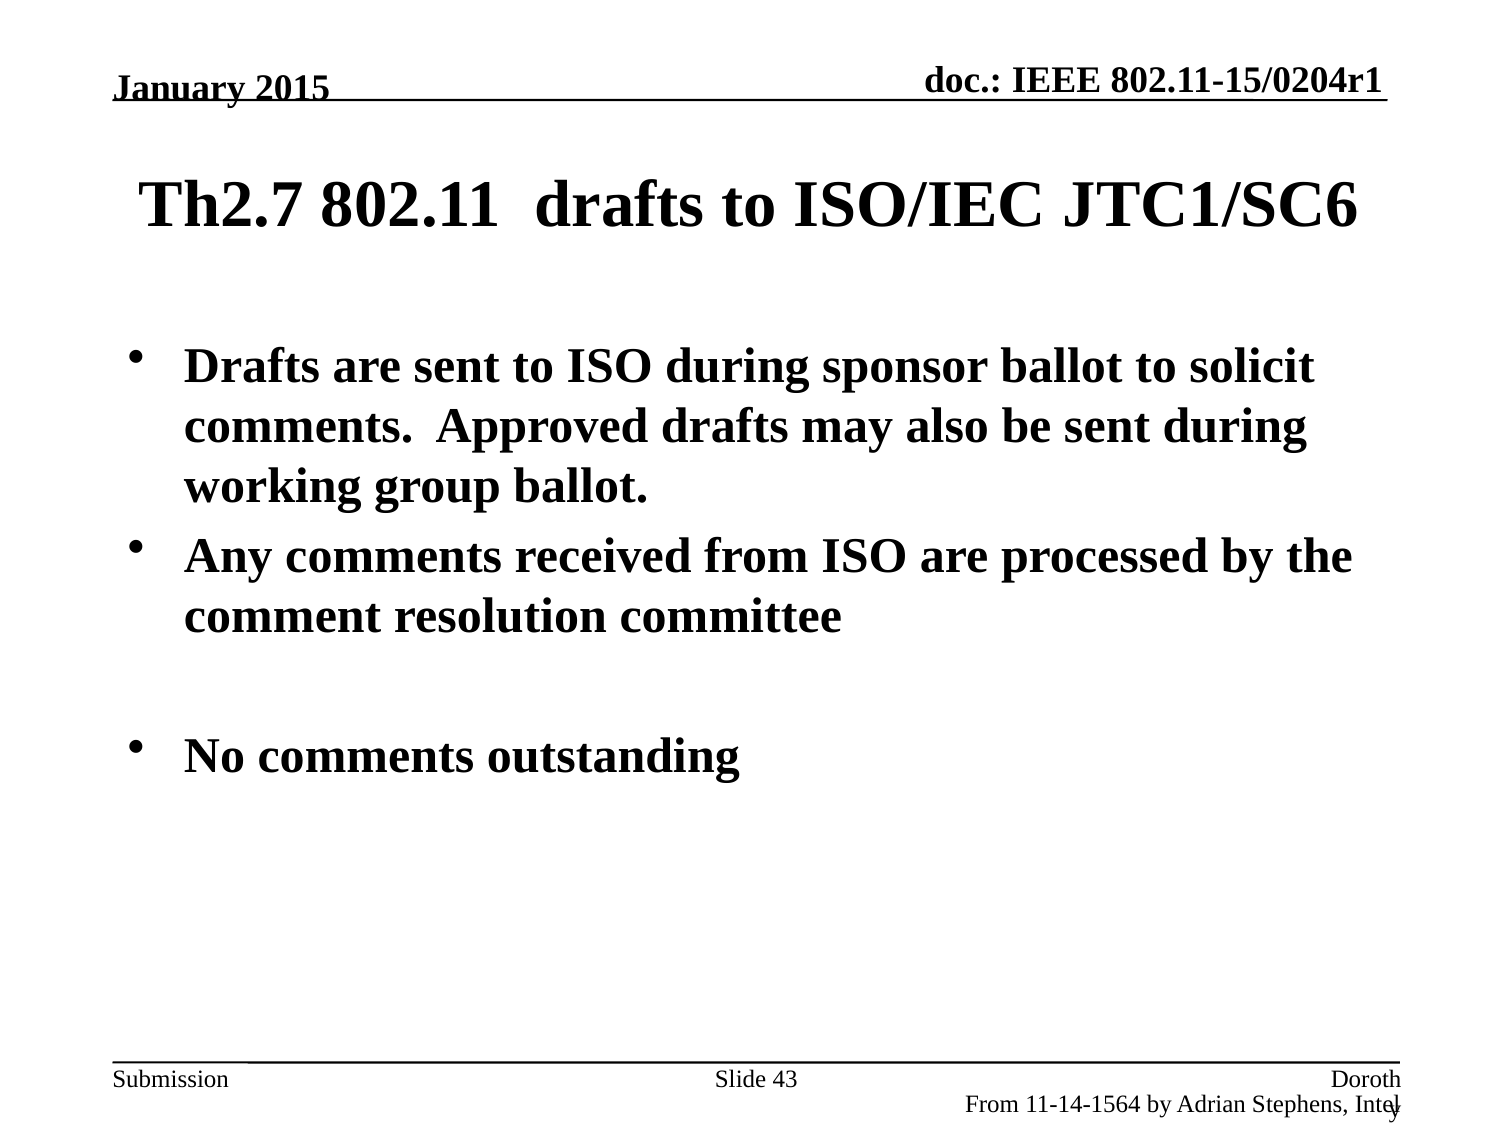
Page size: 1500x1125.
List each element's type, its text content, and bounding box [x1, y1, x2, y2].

footer Dorothy Stanley, Aruba Networks [1324, 1061, 1402, 1087]
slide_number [112, 62, 401, 109]
title Th2.7 802.11 drafts to ISO/IEC JTC1/SC6 [112, 112, 1388, 288]
slide_number Slide 43 [712, 1061, 800, 1093]
list Drafts are sent to ISO during sponsor ballot to solicit comments. Approved drafts may also be sent during working group ballot. Any comments received from ISO are processed by the comment resolution committee No comments outstanding [112, 324, 1388, 1001]
text_box From 11-14-1564 by Adrian Stephens, Intel [964, 1087, 1402, 1118]
